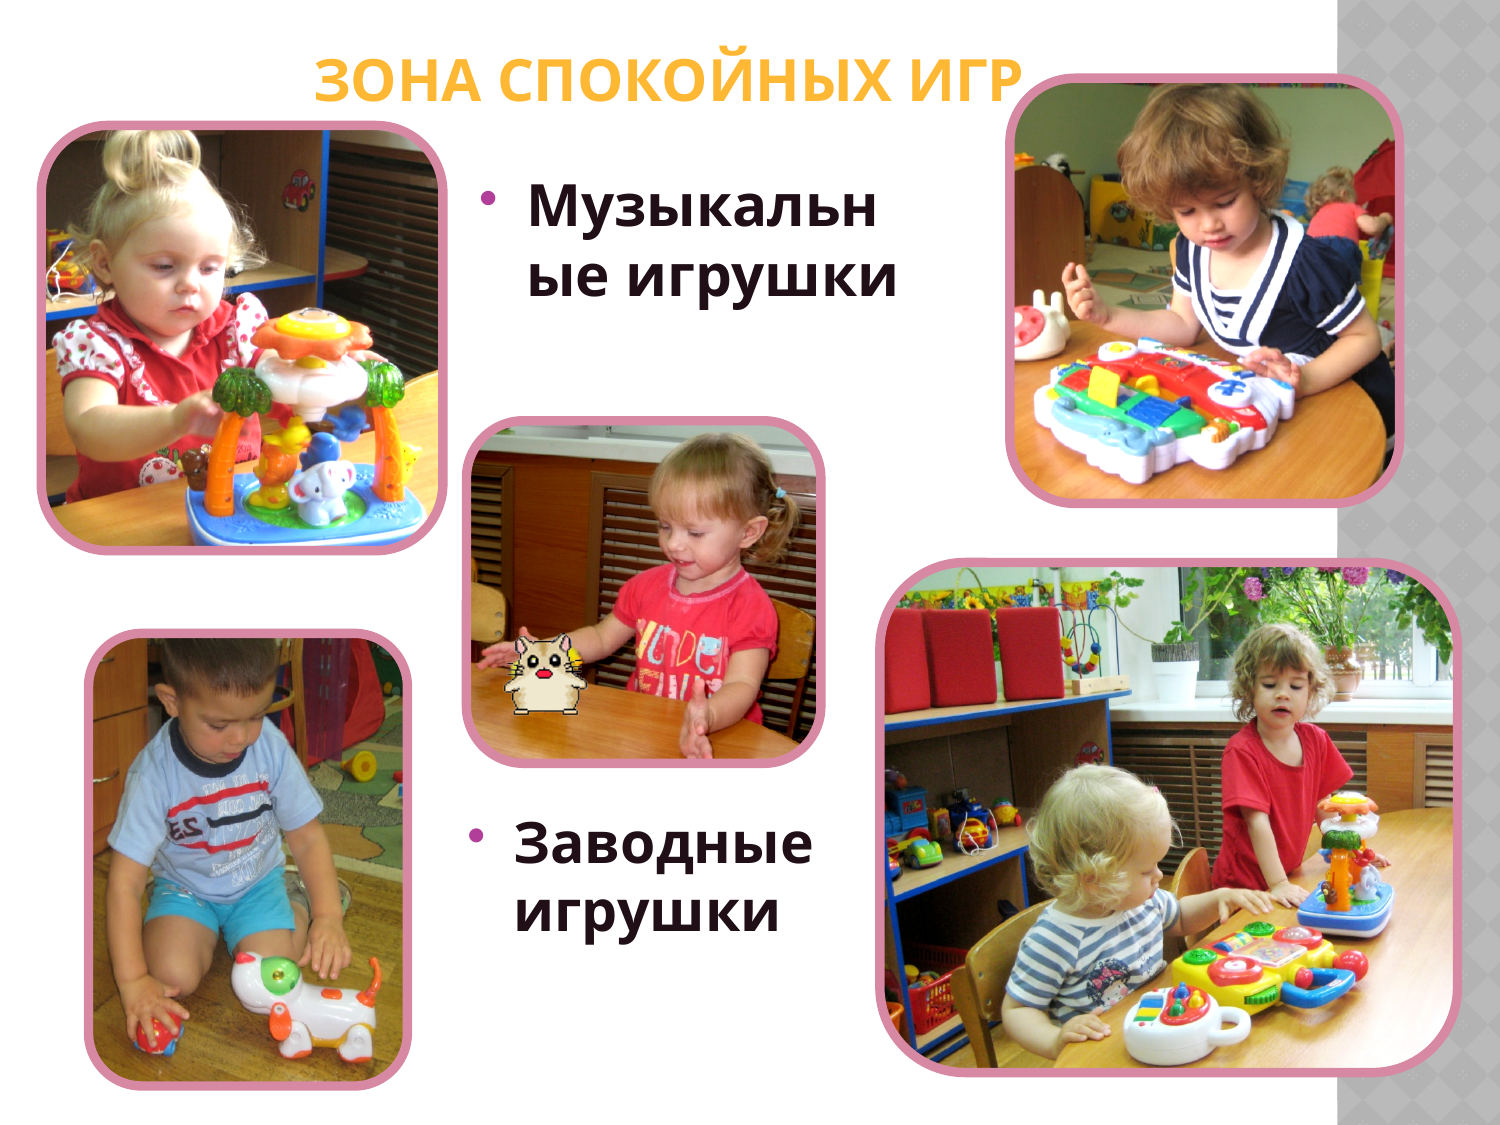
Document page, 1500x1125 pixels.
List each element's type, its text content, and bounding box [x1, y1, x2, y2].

list Музыкальные игрушки [466, 160, 939, 327]
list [879, 562, 1458, 1073]
picture [1009, 77, 1401, 504]
picture [40, 124, 444, 552]
picture [88, 632, 408, 1087]
picture [466, 420, 822, 764]
list Заводные игрушки [454, 798, 833, 953]
title Зона спокойных игр [75, 30, 1263, 114]
